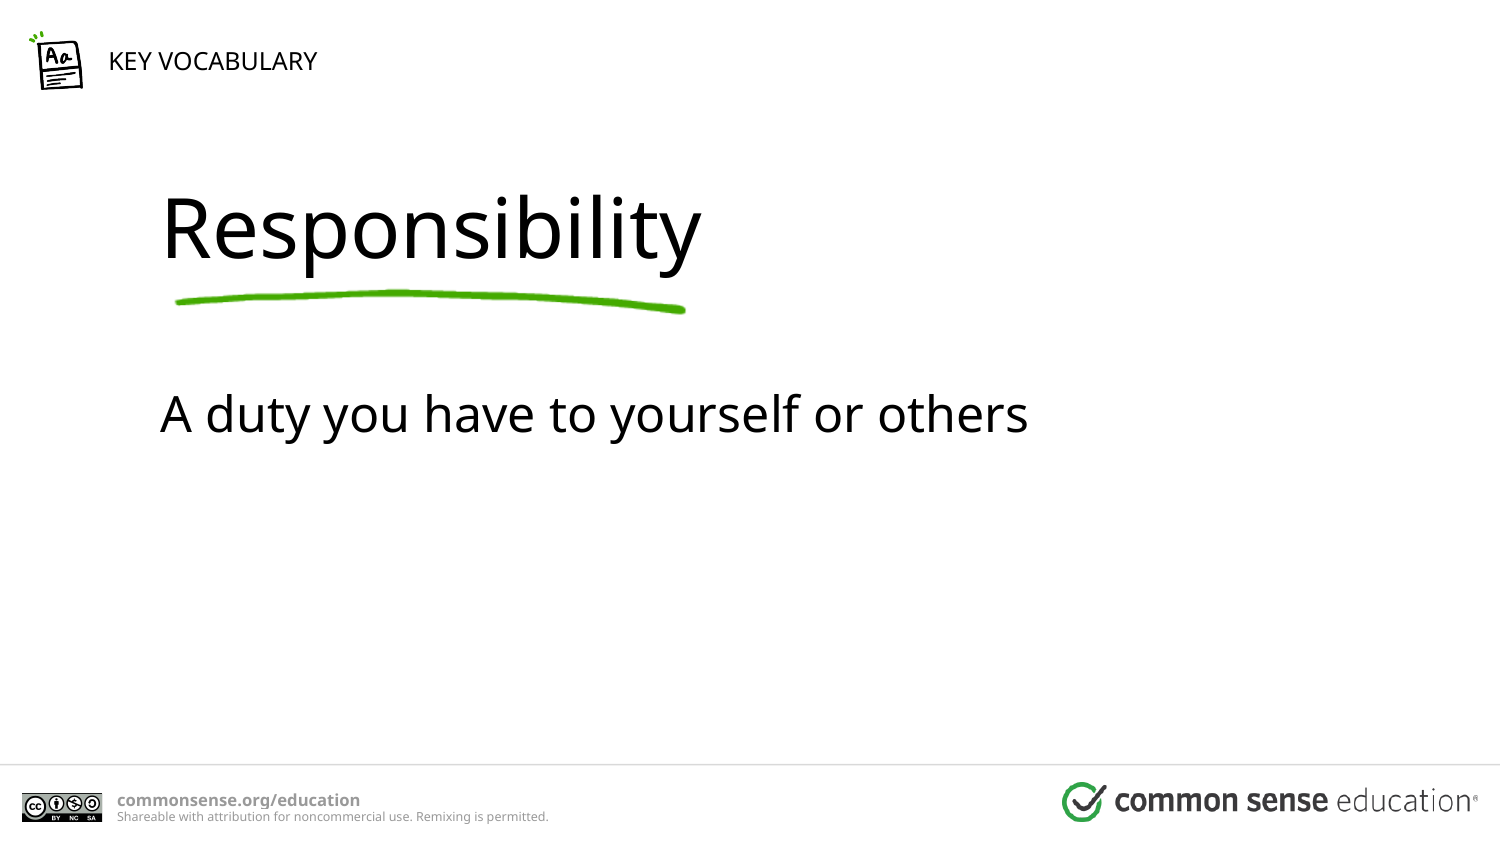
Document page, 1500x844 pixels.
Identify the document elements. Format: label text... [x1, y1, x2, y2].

text_box A duty you have to yourself or others [145, 358, 1355, 485]
picture [29, 30, 83, 90]
picture [1062, 782, 1478, 822]
picture [22, 793, 103, 822]
text_box Responsibility [145, 167, 735, 279]
text_box KEY VOCABULARY [93, 31, 386, 90]
picture [145, 239, 705, 338]
